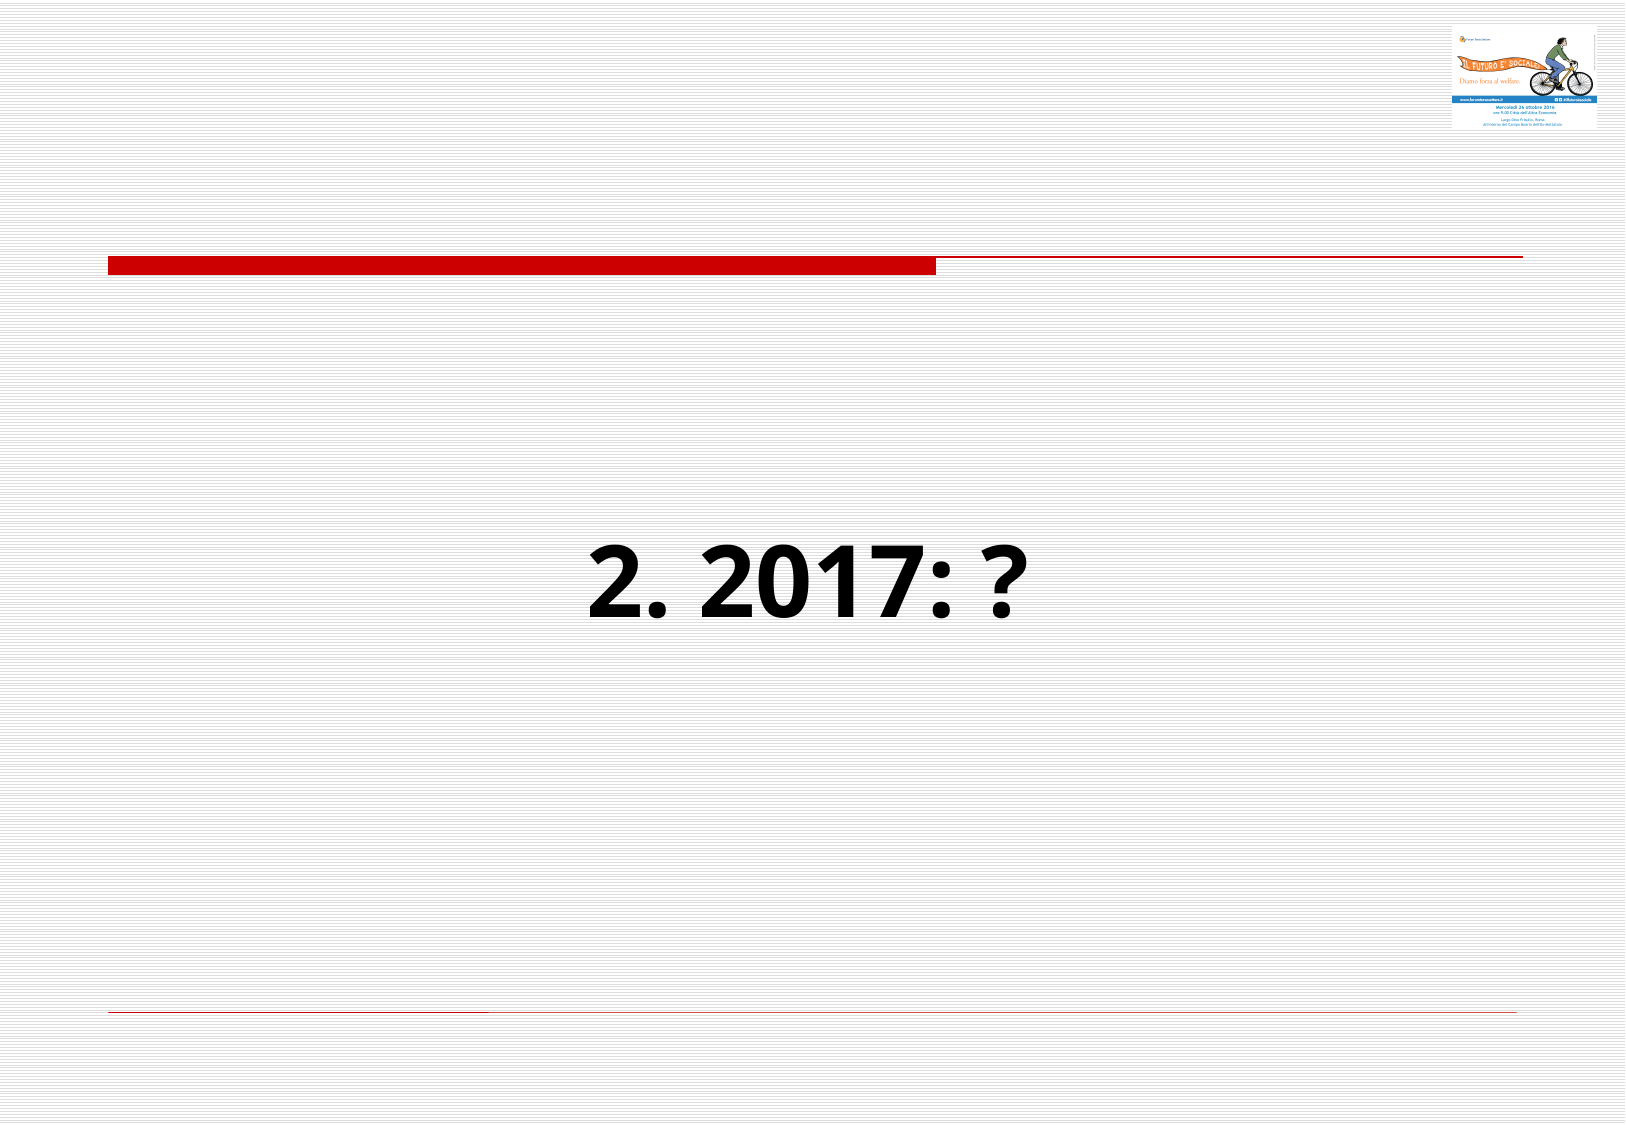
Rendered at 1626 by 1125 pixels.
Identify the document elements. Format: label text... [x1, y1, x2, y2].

picture [1451, 25, 1597, 131]
title 2. 2017: ? [198, 252, 1418, 645]
